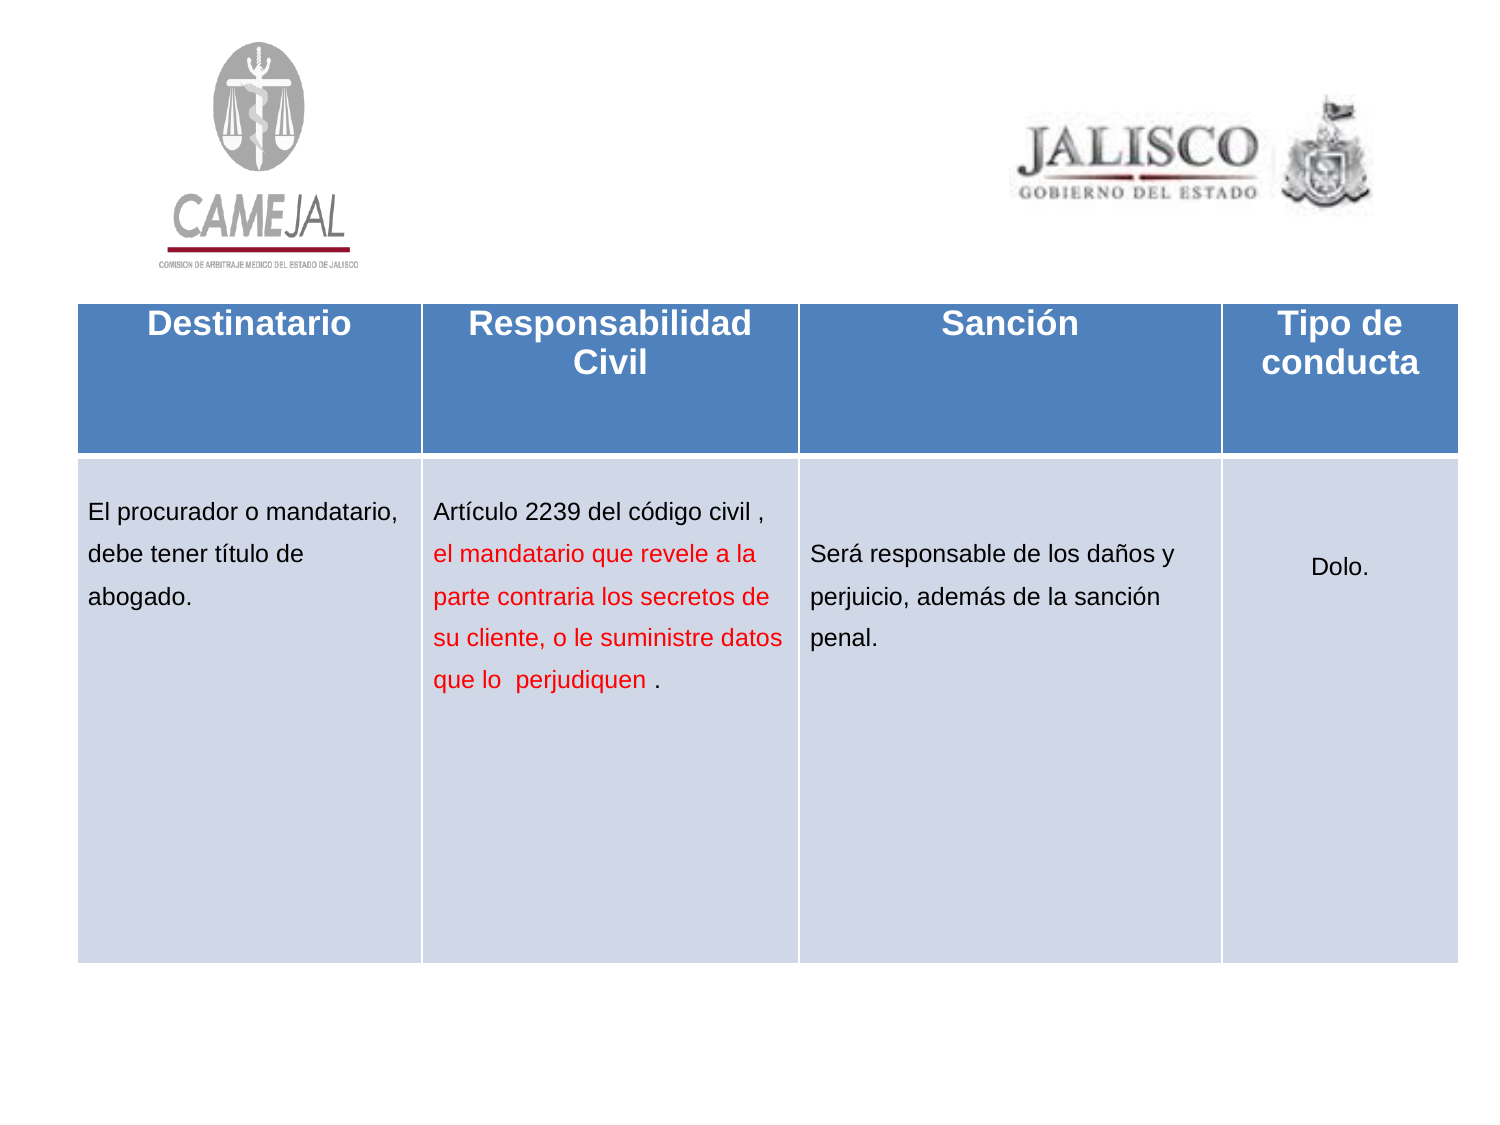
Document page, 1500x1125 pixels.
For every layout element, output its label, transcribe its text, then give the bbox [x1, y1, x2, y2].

table_header Responsabilidad Civil [423, 304, 798, 453]
table_header Destinatario [78, 304, 421, 453]
table_cell Será responsable de los daños y perjuicio, además de la sanción penal. [800, 459, 1221, 963]
table_header Sanción [800, 304, 1221, 453]
table_header Tipo de conducta [1223, 304, 1458, 453]
table_cell El procurador o mandatario, debe tener título de abogado. [78, 459, 421, 963]
table_cell Artículo 2239 del código civil , el mandatario que revele a la parte contraria los secretos de su cliente, o le suministre datos que lo perjudiquen . [423, 459, 798, 963]
picture [1009, 77, 1404, 232]
table_cell Dolo. [1223, 459, 1458, 963]
picture [159, 42, 358, 269]
